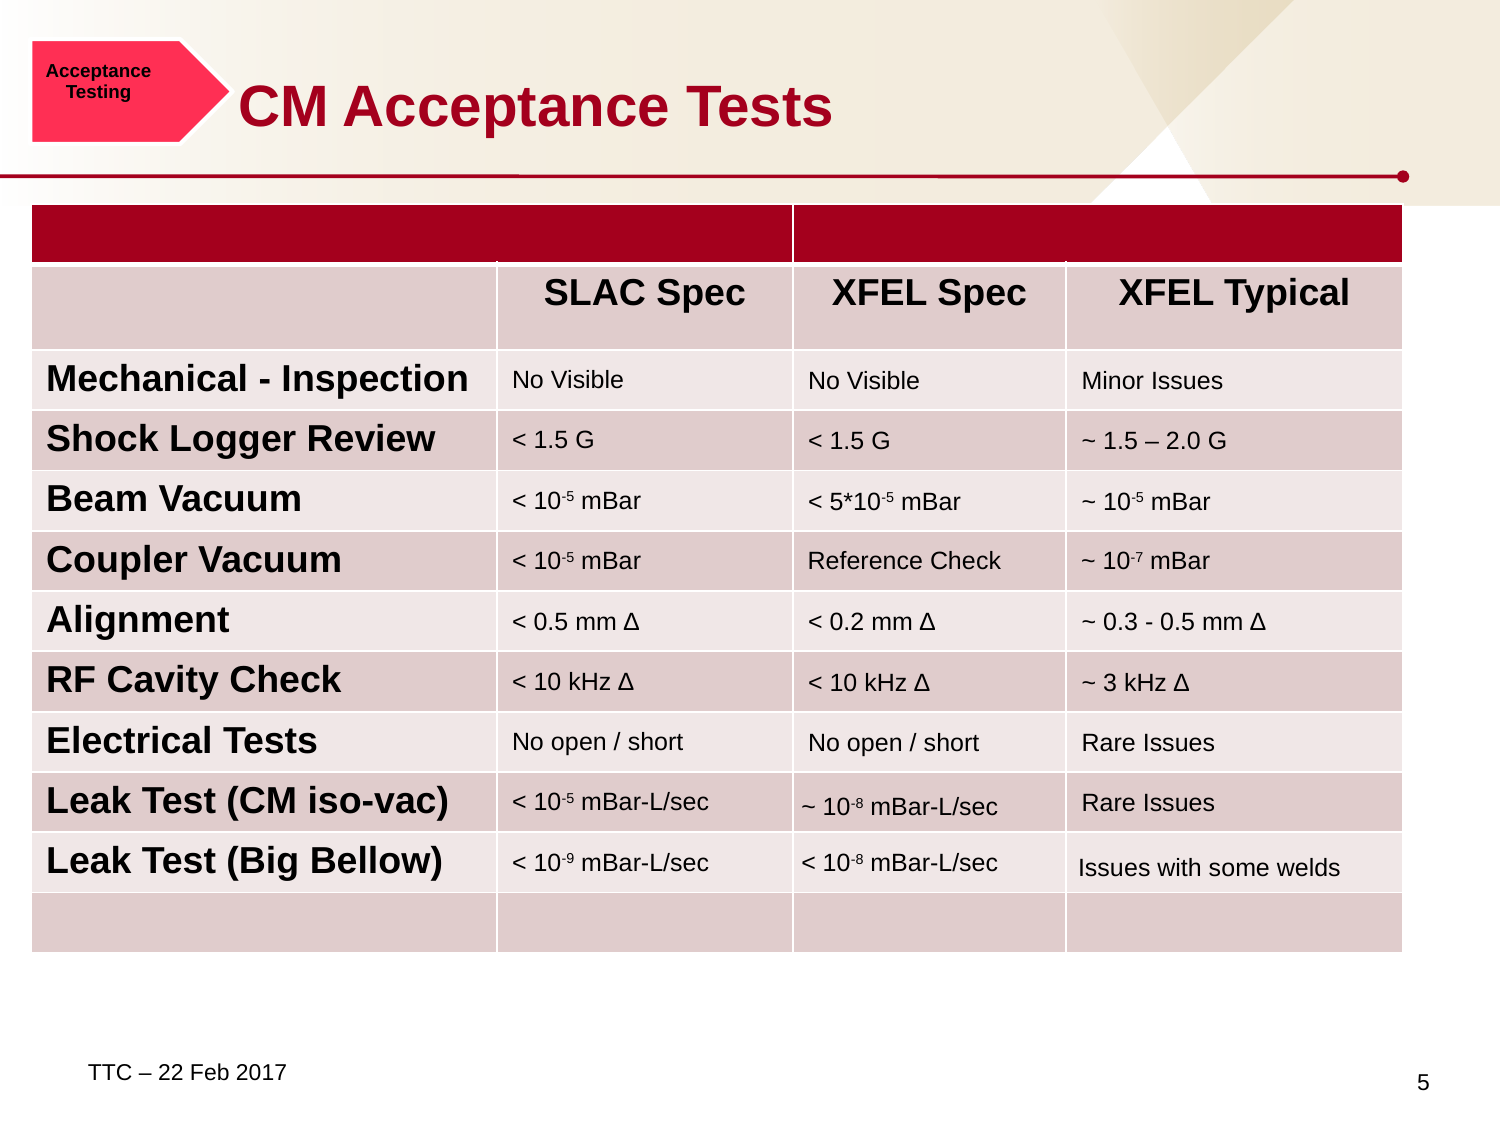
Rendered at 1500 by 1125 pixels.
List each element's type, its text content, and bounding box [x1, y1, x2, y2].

table_cell Alignment [32, 592, 496, 650]
table_cell No open / short [794, 713, 1065, 771]
table_cell ~ 1.5 – 2.0 G [1067, 411, 1402, 470]
table_cell < 10-5 mBar-L/sec [498, 773, 792, 831]
table_cell Rare Issues [1067, 713, 1402, 771]
table_cell < 10-9 mBar-L/sec [498, 833, 792, 892]
table_cell < 10-5 mBar [498, 532, 792, 590]
table_cell No Visible [794, 351, 1065, 409]
table_cell < 10 kHz ∆ [498, 652, 792, 711]
table_cell < 10-8 mBar-L/sec [794, 833, 1065, 892]
table_cell Mechanical - Inspection [32, 351, 496, 409]
table_cell ~ 10-8 mBar-L/sec [794, 773, 1065, 831]
table_cell Issues with some welds [1067, 833, 1402, 892]
table_cell XFEL Spec [794, 267, 1065, 349]
table_cell < 1.5 G [794, 411, 1065, 470]
table_cell Leak Test (Big Bellow) [32, 833, 496, 892]
table_cell ~ 3 kHz ∆ [1067, 652, 1402, 711]
table_cell Leak Test (CM iso-vac) [32, 773, 496, 831]
table_cell < 10-5 mBar [498, 471, 792, 530]
table_cell ~ 0.3 - 0.5 mm ∆ [1067, 592, 1402, 650]
table_cell No open / short [498, 713, 792, 771]
footer TTC – 22 Feb 2017 [73, 1050, 750, 1102]
table_cell XFEL Typical [1067, 267, 1402, 349]
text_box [29, 38, 233, 145]
slide_number 5 [1405, 1036, 1458, 1125]
table_cell Rare Issues [1067, 773, 1402, 831]
picture [0, 0, 1500, 206]
table_cell [32, 893, 496, 952]
table_cell < 5*10-5 mBar [794, 471, 1065, 530]
table_cell ~ 10-5 mBar [1067, 471, 1402, 530]
table_cell [794, 893, 1065, 952]
table_cell [32, 267, 496, 349]
table_cell Minor Issues [1067, 351, 1402, 409]
table_cell No Visible [498, 351, 792, 409]
table_cell RF Cavity Check [32, 652, 496, 711]
table_cell Beam Vacuum [32, 471, 496, 530]
table_cell < 10 kHz ∆ [794, 652, 1065, 711]
table_cell < 0.5 mm ∆ [498, 592, 792, 650]
table_header [32, 205, 792, 262]
table_header [794, 205, 1402, 262]
title CM Acceptance Tests [238, 39, 1390, 138]
table_cell Reference Check [794, 532, 1065, 590]
table_cell Coupler Vacuum [32, 532, 496, 590]
table_cell < 1.5 G [498, 411, 792, 470]
table_cell < 0.2 mm ∆ [794, 592, 1065, 650]
table_cell ~ 10-7 mBar [1067, 532, 1402, 590]
table_cell SLAC Spec [498, 267, 792, 349]
table_cell Shock Logger Review [32, 411, 496, 470]
table_cell [1067, 893, 1402, 952]
table_cell Electrical Tests [32, 713, 496, 771]
table_cell [498, 893, 792, 952]
